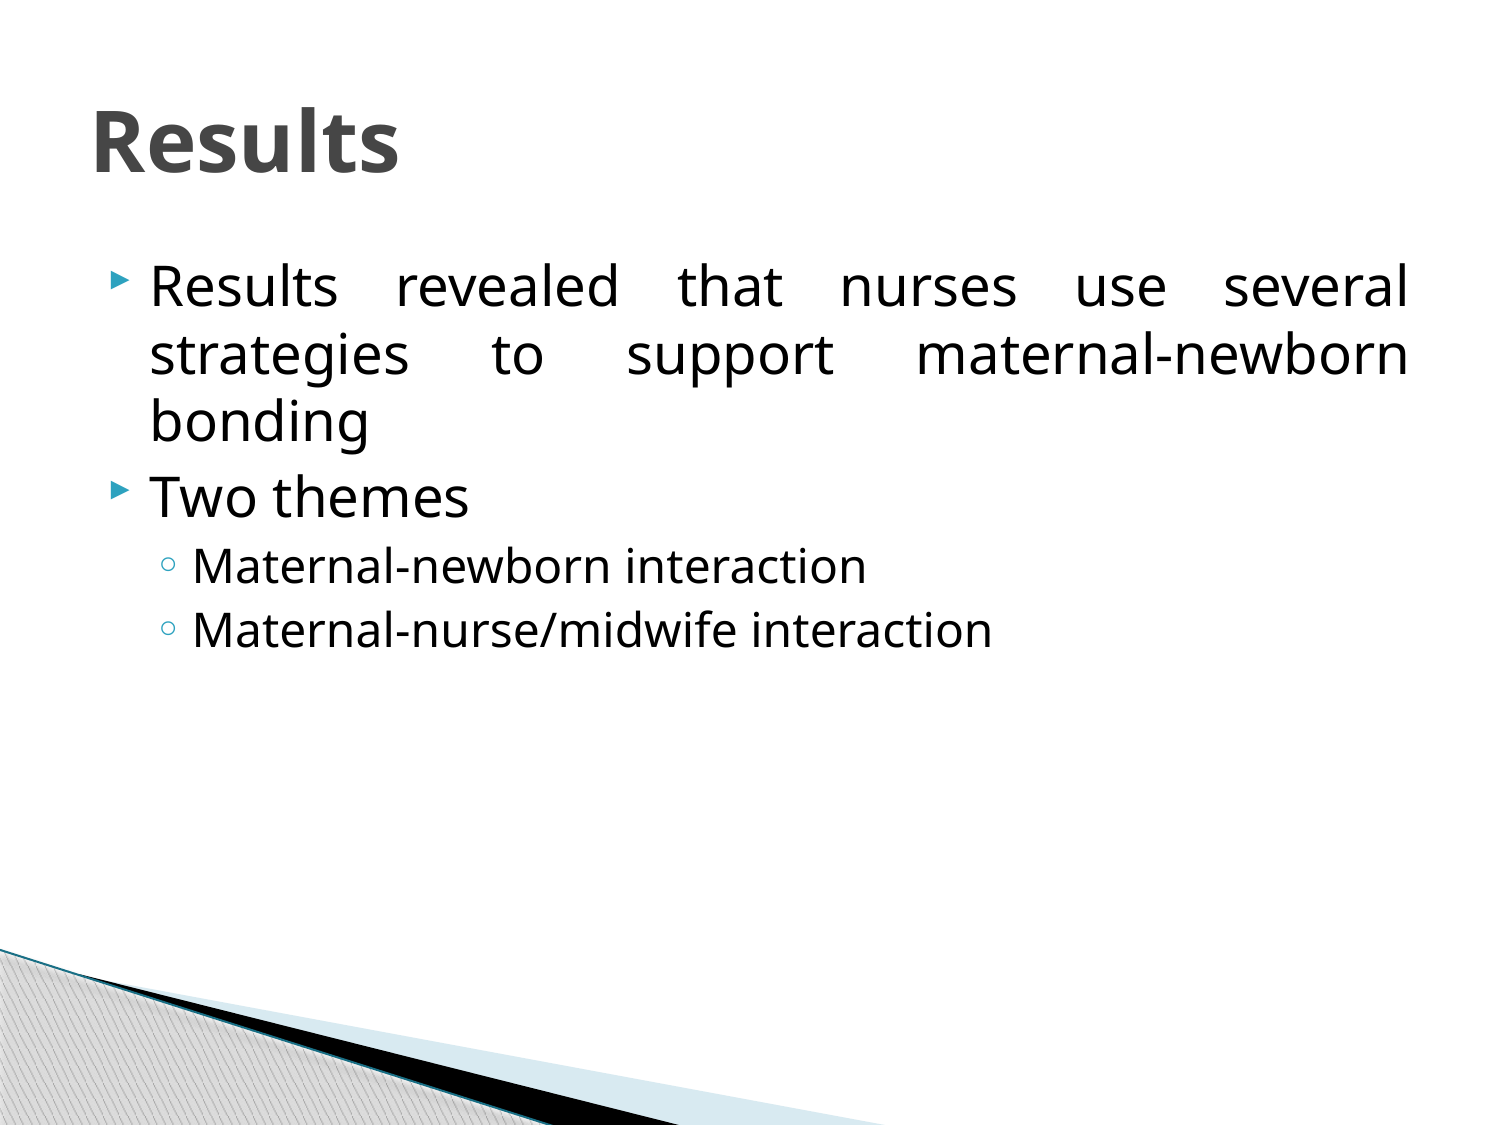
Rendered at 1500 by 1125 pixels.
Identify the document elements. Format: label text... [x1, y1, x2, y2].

title Results [75, 45, 1425, 233]
list Results revealed that nurses use several strategies to support maternal-newborn bonding Two themes Maternal-newborn interaction Maternal-nurse/midwife interaction [75, 243, 1425, 986]
